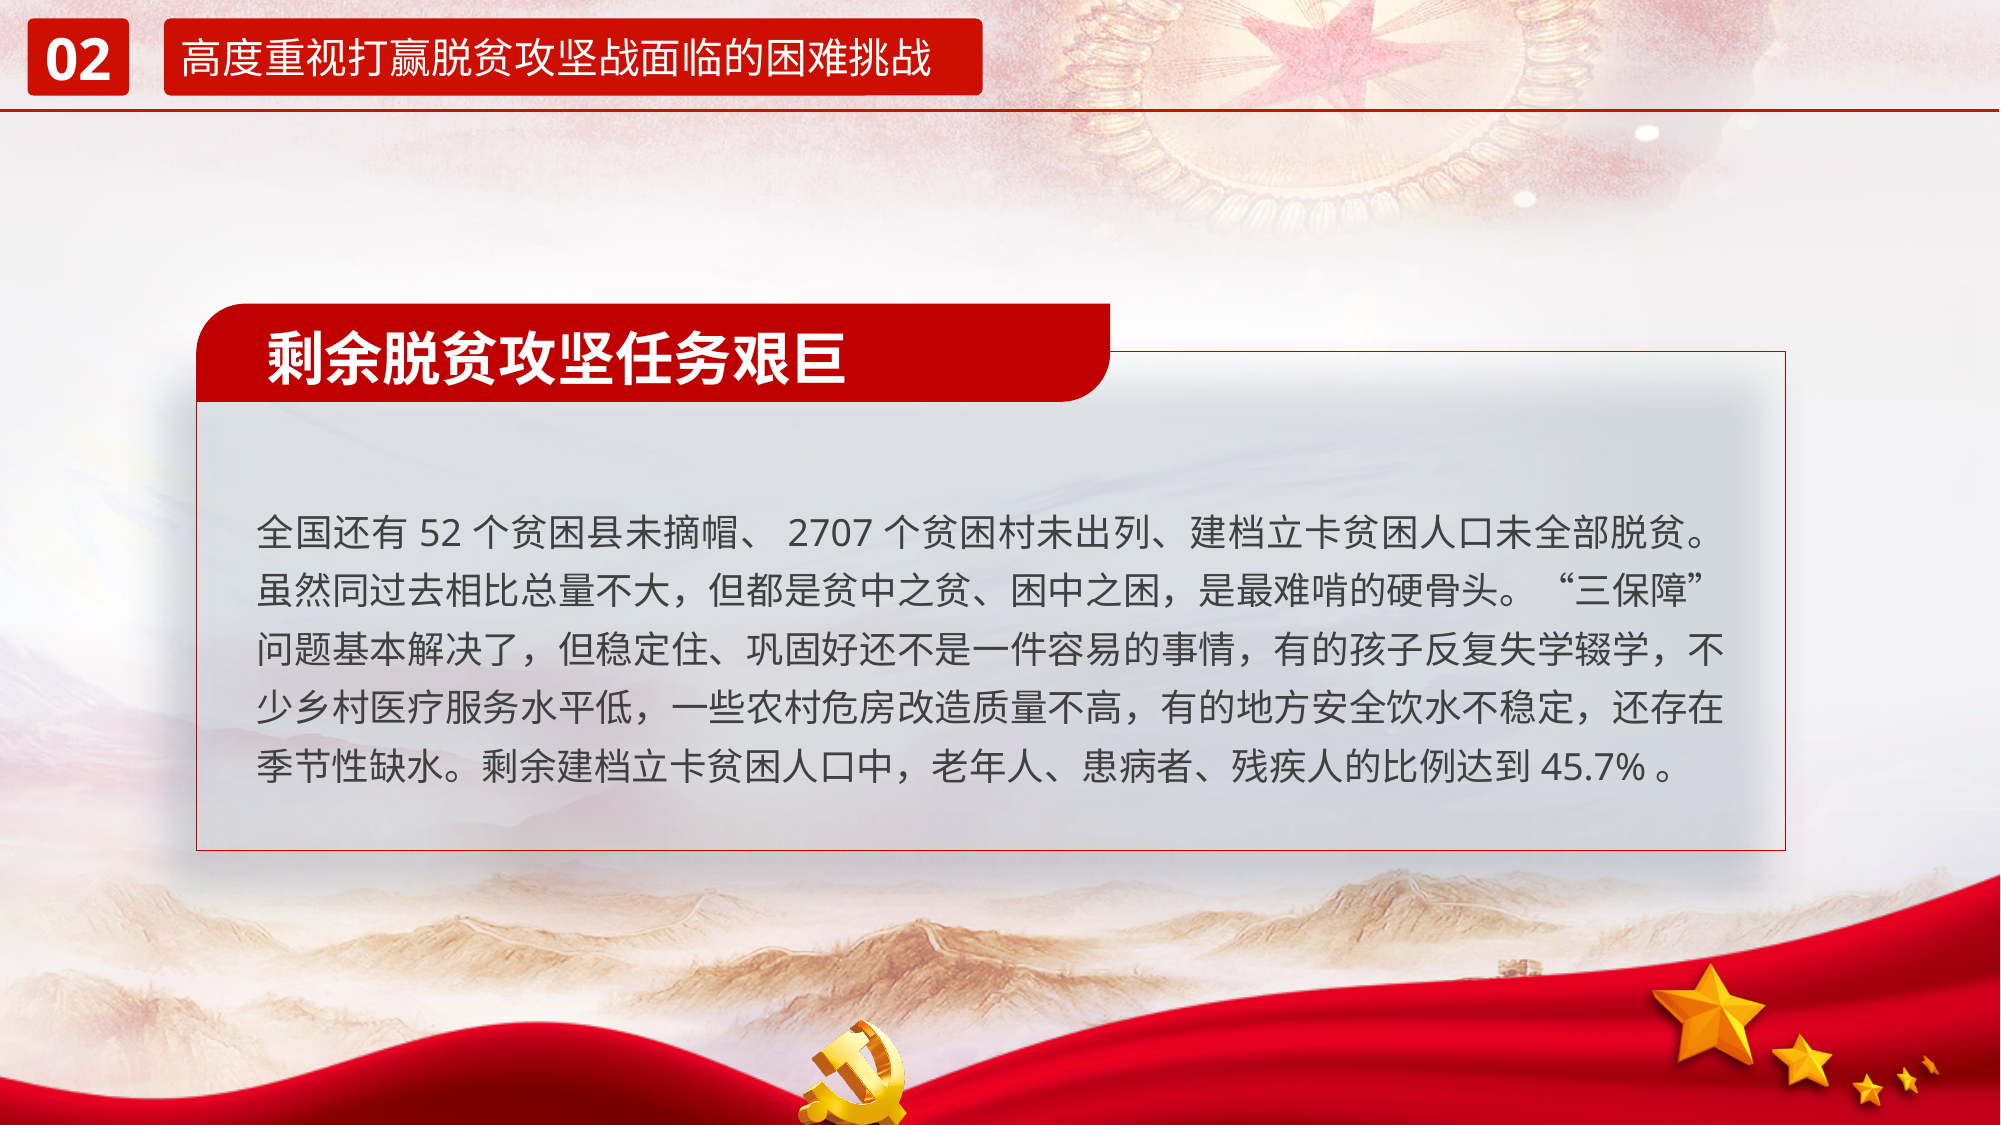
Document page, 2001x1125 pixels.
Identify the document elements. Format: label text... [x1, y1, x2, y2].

text_box [194, 350, 1788, 853]
picture [0, 0, 2001, 1125]
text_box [196, 303, 1111, 403]
text_box 全国还有52个贫困县未摘帽、2707个贫困村未出列、建档立卡贫困人口未全部脱贫。虽然同过去相比总量不大，但都是贫中之贫、困中之困，是最难啃的硬骨头。“三保障”问题基本解决了，但稳定住、巩固好还不是一件容易的事情，有的孩子反复失学辍学，不少乡村医疗服务水平低，一些农村危房改造质量不高，有的地方安全饮水不稳定，还存在季节性缺水。剩余建档立卡贫困人口中，老年人、患病者、残疾人的比例达到45.7%。 [242, 487, 1740, 795]
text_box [27, 18, 983, 96]
